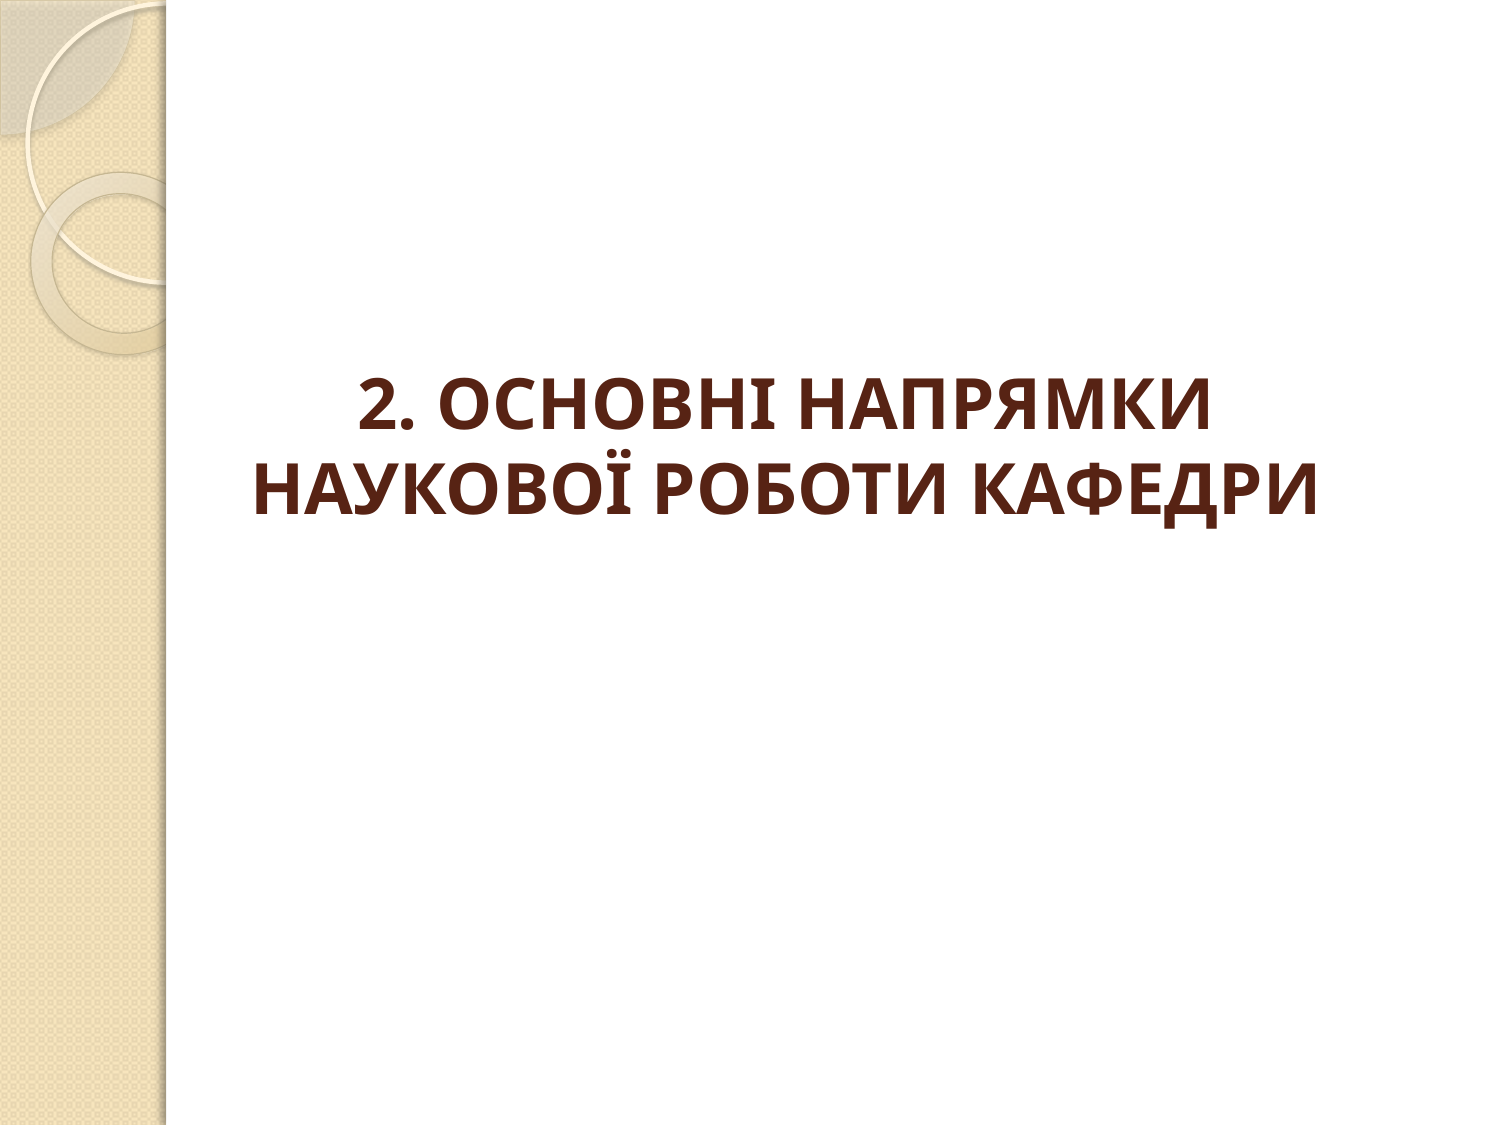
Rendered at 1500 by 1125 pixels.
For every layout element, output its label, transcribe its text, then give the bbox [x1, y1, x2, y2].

title 2. ОСНОВНІ НАПРЯМКИ НАУКОВОЇ РОБОТИ КАФЕДРИ [171, 349, 1402, 538]
